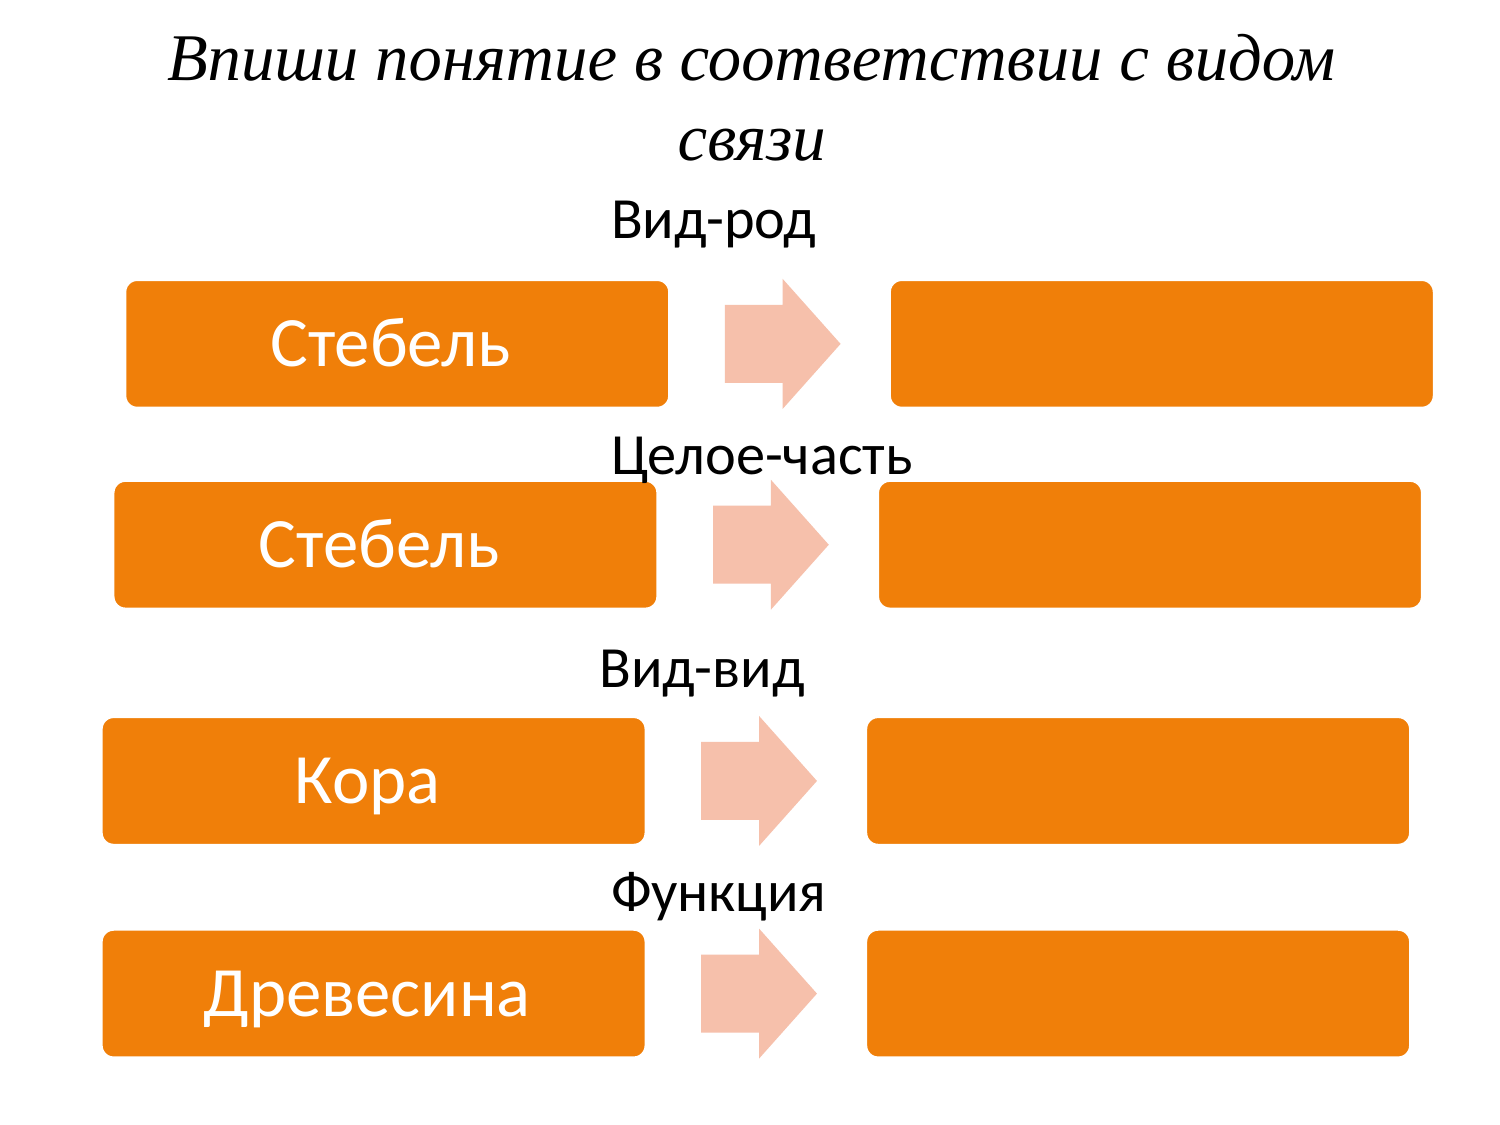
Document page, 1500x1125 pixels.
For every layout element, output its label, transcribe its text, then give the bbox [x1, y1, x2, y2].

text_box Функция [596, 855, 963, 927]
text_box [123, 278, 1436, 410]
text_box Целое-часть [596, 416, 963, 478]
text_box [100, 715, 1412, 847]
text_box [100, 928, 1412, 1059]
text_box Вид-вид [584, 621, 951, 707]
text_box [111, 479, 1424, 610]
text_box Вид-род [596, 172, 963, 258]
title Впиши понятие в соответствии с видом связи [76, 0, 1427, 188]
